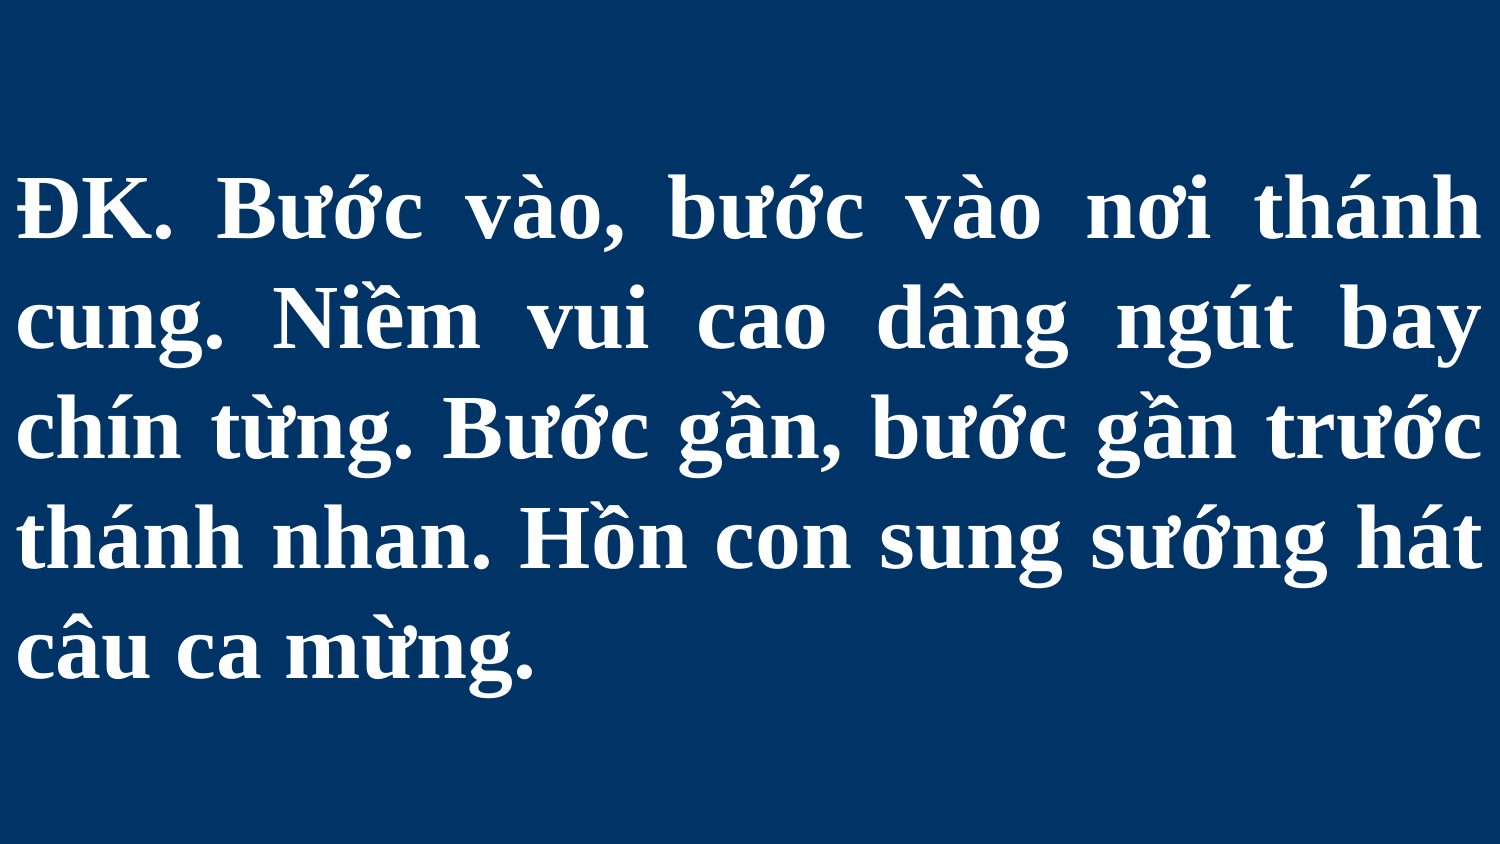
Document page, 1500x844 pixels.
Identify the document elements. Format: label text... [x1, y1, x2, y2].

title ĐK. Bước vào, bước vào nơi thánh cung. Niềm vui cao dâng ngút bay chín từng. Bước gần, bước gần trước thánh nhan. Hồn con sung sướng hát câu ca mừng. [0, 0, 1500, 844]
